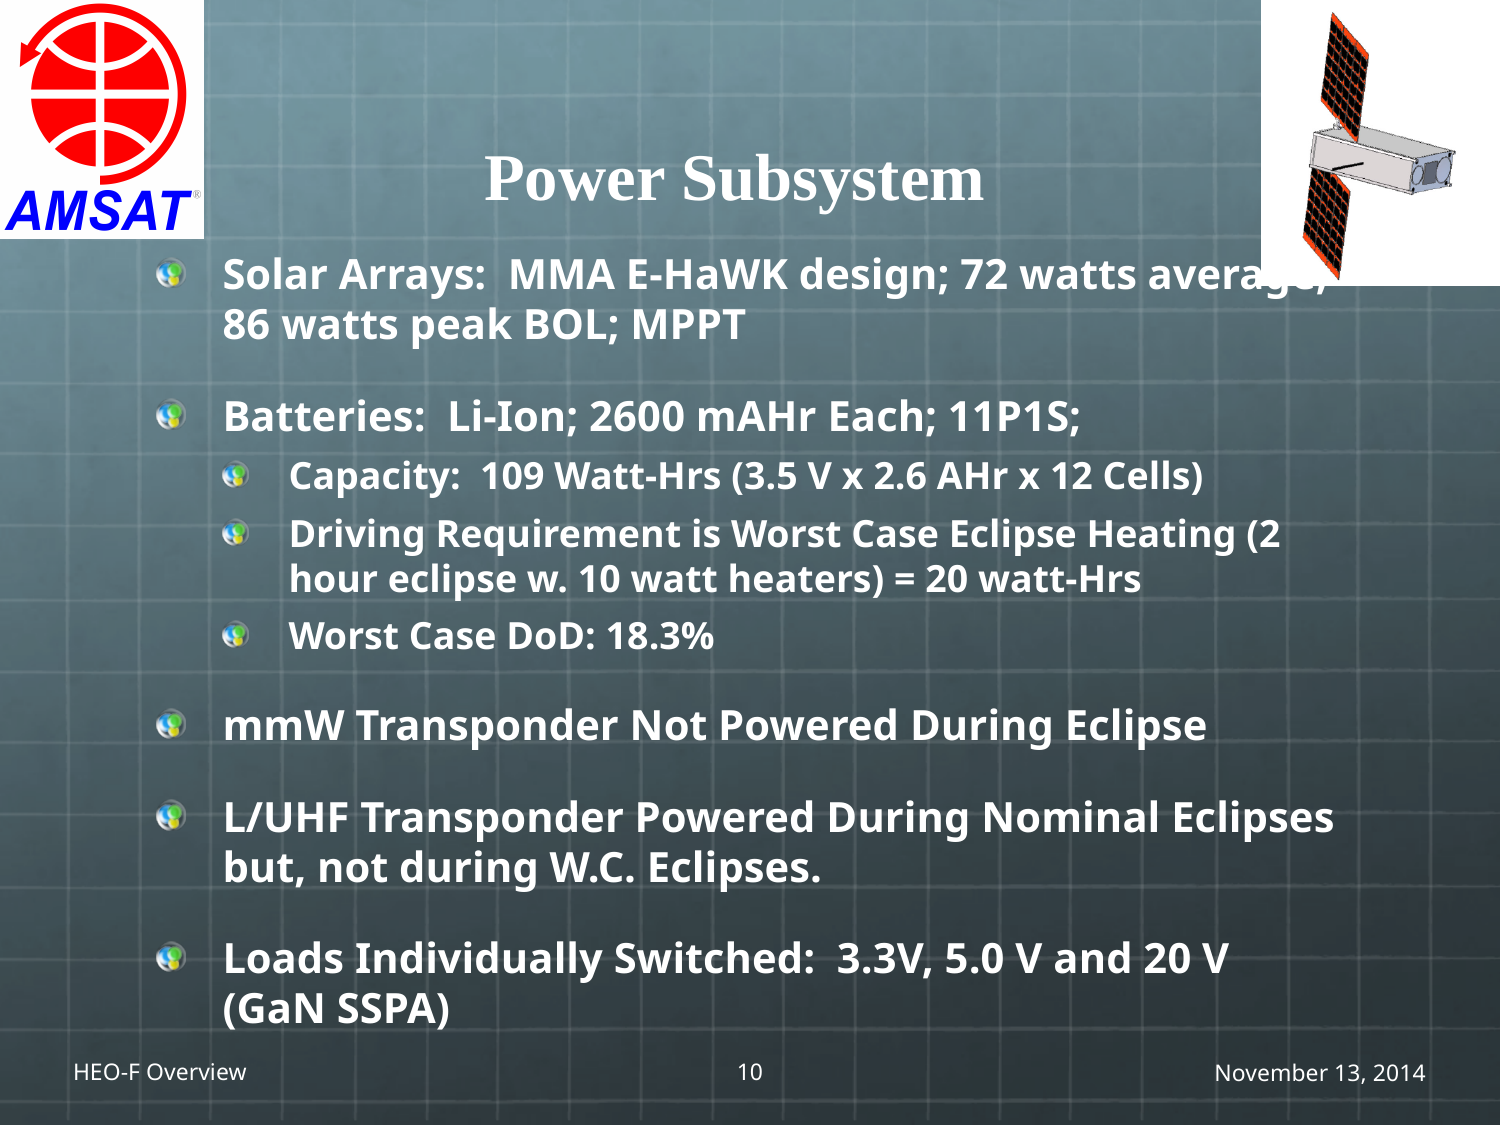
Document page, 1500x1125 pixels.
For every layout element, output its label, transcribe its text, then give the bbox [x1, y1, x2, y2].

picture [0, 0, 1500, 1125]
title Power Subsystem [239, 17, 1232, 249]
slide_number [1091, 1042, 1442, 1103]
list Solar Arrays: MMA E-HaWK design; 72 watts average; 86 watts peak BOL; MPPT Batteries: Li-Ion; 2600 mAHr Each; 11P1S; Capacity: 109 Watt-Hrs (3.5 V x 2.6 AHr x 12 Cells) Driving Requirement is Worst Case Eclipse Heating (2 hour eclipse w. 10 watt heaters) = 20 watt-Hrs Worst Case DoD: 18.3% mmW Transponder Not Powered During Eclipse L/UHF Transponder Powered During Nominal Eclipses but, not during W.C. Eclipses. Loads Individually Switched: 3.3V, 5.0 V and 20 V (GaN SSPA) [141, 249, 1359, 1040]
footer HEO-F Overview [58, 1042, 534, 1103]
slide_number 11 [687, 1042, 813, 1103]
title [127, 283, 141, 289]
